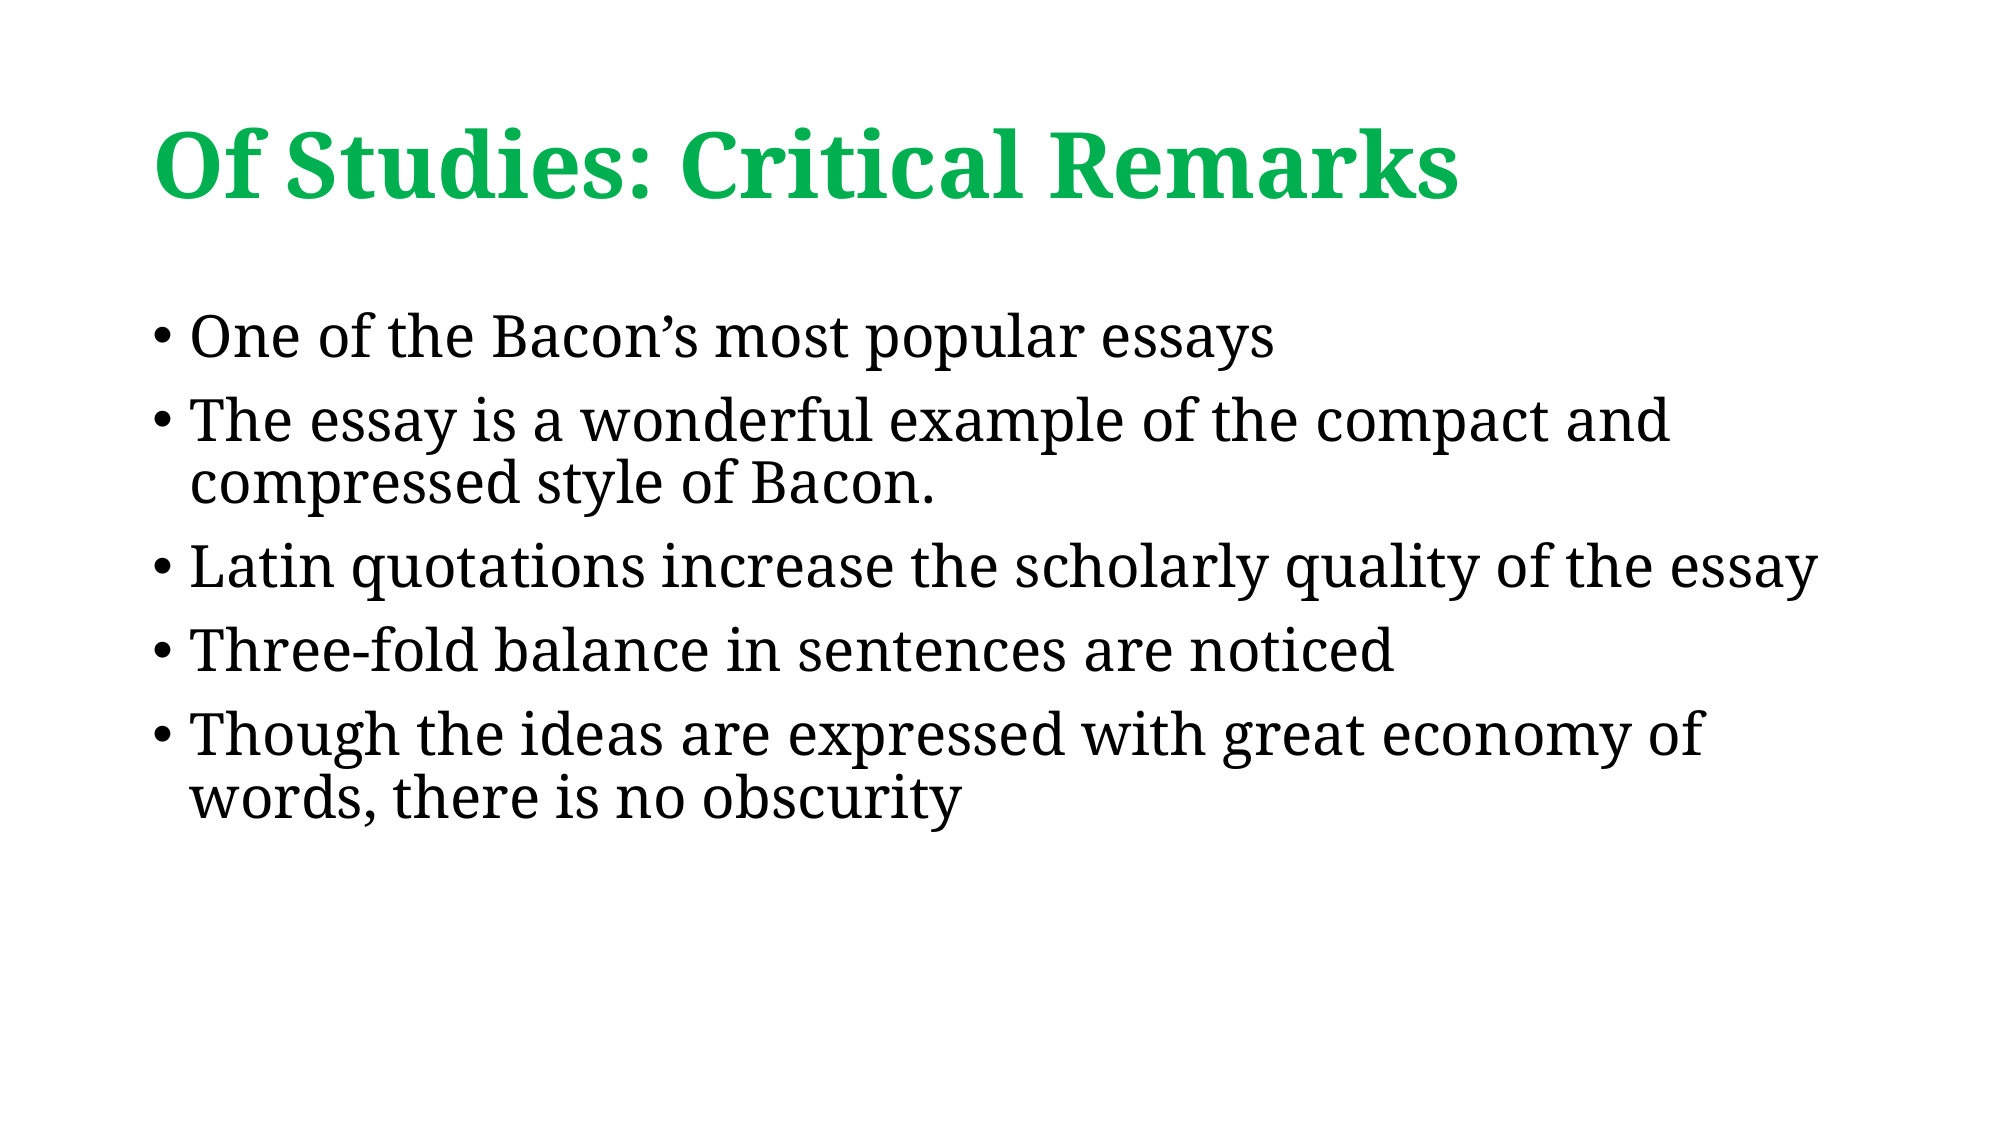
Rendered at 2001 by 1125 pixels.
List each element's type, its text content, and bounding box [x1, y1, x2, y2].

title Of Studies: Critical Remarks [137, 59, 1863, 278]
list One of the Bacon’s most popular essays The essay is a wonderful example of the compact and compressed style of Bacon. Latin quotations increase the scholarly quality of the essay Three-fold balance in sentences are noticed Though the ideas are expressed with great economy of words, there is no obscurity [137, 299, 1863, 1014]
